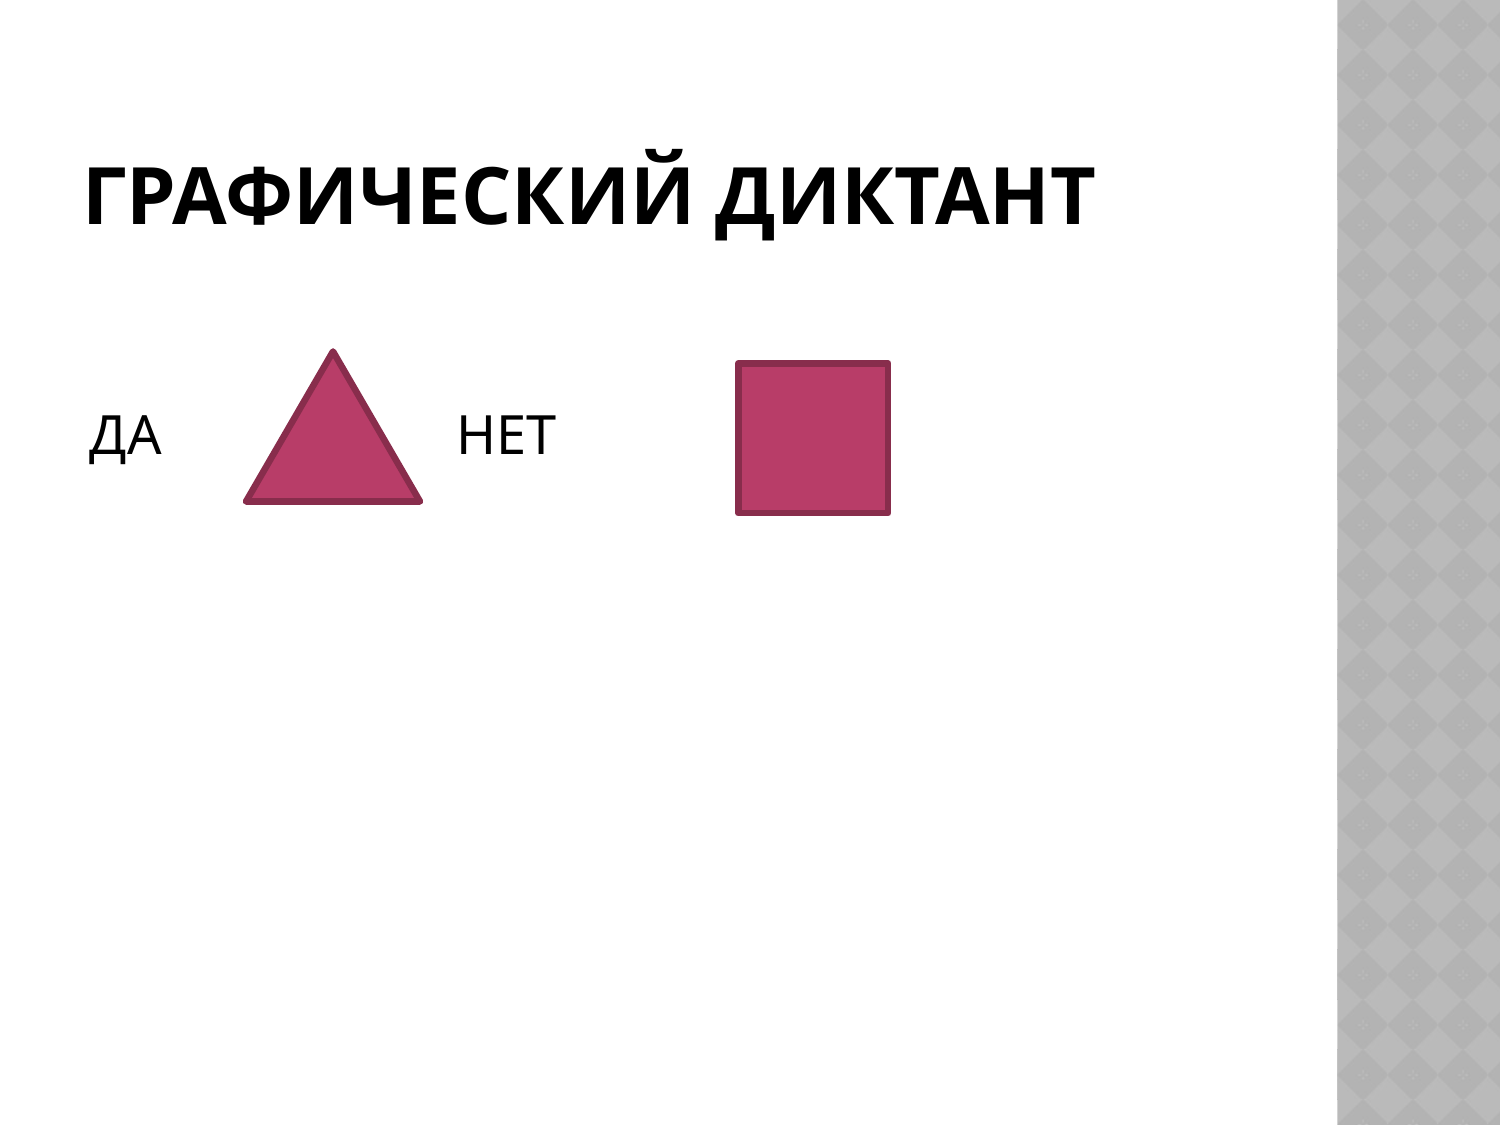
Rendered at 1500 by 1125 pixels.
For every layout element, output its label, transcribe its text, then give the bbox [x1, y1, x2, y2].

text_box [735, 360, 891, 516]
text_box [243, 348, 423, 505]
title Графический диктант [75, 52, 1263, 240]
list ДА НЕТ [75, 264, 1263, 1059]
